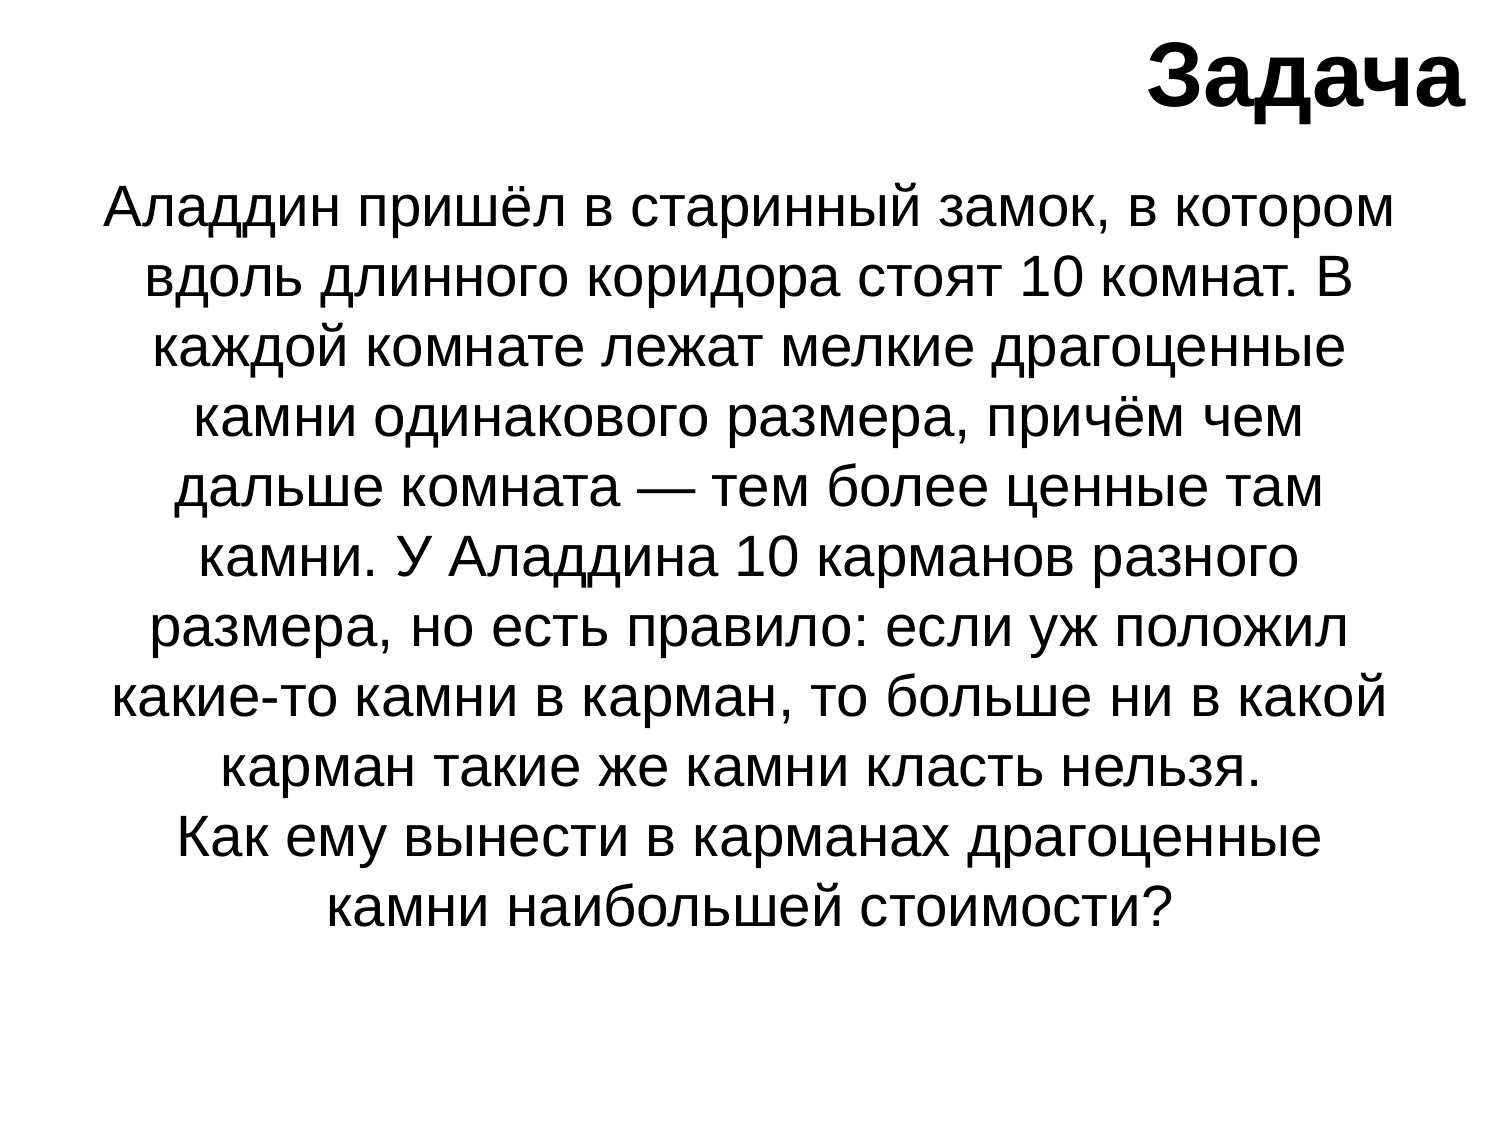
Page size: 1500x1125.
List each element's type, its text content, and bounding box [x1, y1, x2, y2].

text_box Аладдин пришёл в старинный замок, в котором вдоль длинного коридора стоят 10 комнат. В каждой комнате лежат мелкие драгоценные камни одинакового размера, причём чем дальше комната — тем более ценные там камни. У Аладдина 10 карманов разного размера, но есть правило: если уж положил какие-то камни в карман, то больше ни в какой карман такие же камни класть нельзя. Как ему вынести в карманах драгоценные камни наибольшей стоимости? [72, 160, 1428, 946]
text_box Задача [1131, 7, 1481, 132]
